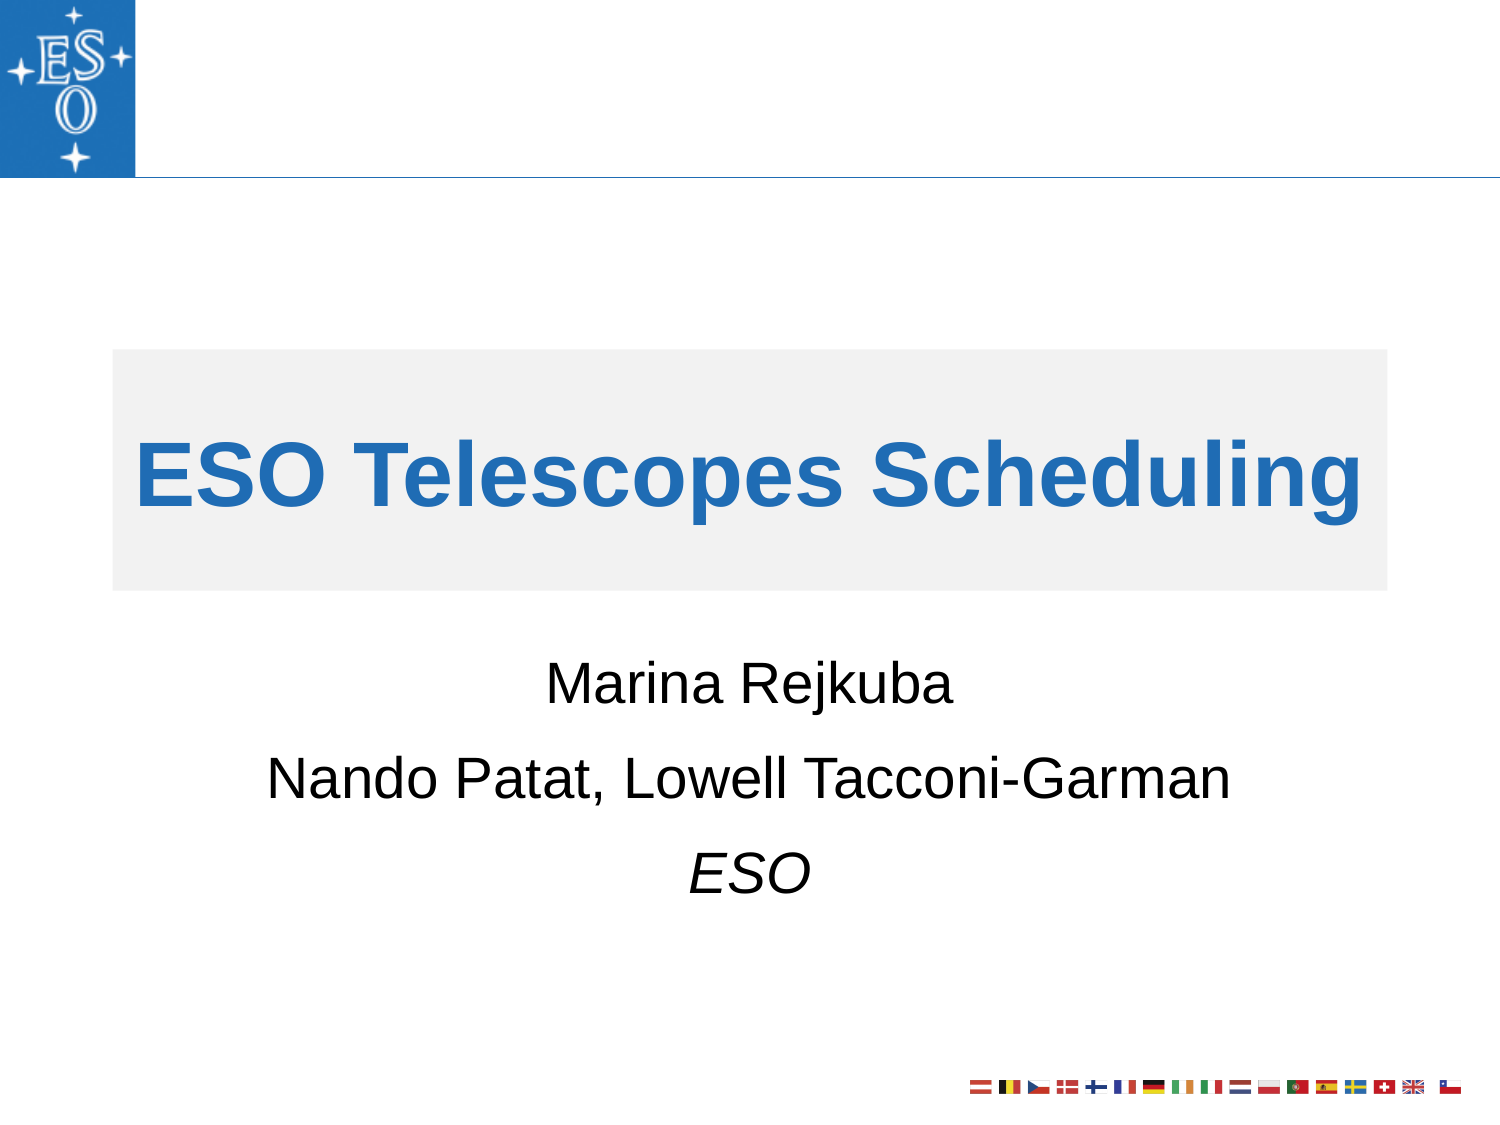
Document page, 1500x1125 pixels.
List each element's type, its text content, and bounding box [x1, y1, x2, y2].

subtitle Marina Rejkuba Nando Patat, Lowell Tacconi-Garman ESO [225, 637, 1275, 925]
title ESO Telescopes Scheduling [112, 349, 1388, 591]
picture [970, 1080, 1461, 1094]
